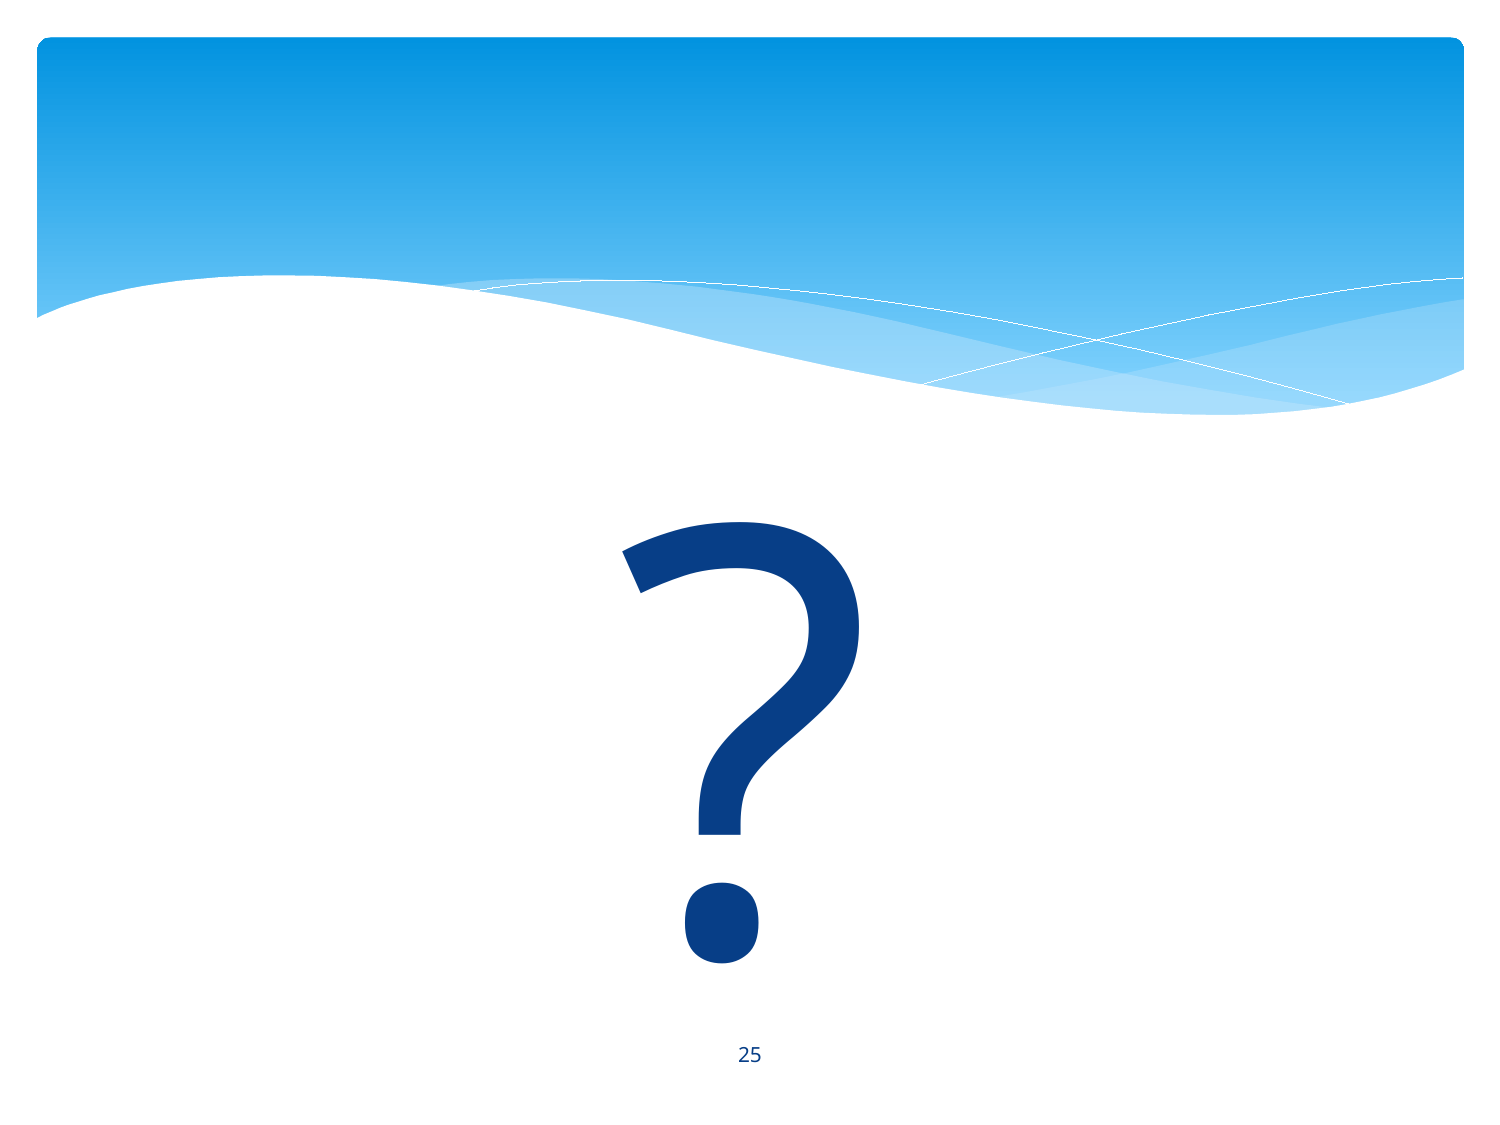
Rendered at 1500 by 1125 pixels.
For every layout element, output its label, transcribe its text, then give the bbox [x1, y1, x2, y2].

list ? [137, 350, 1353, 917]
slide_number 25 [654, 1025, 846, 1086]
